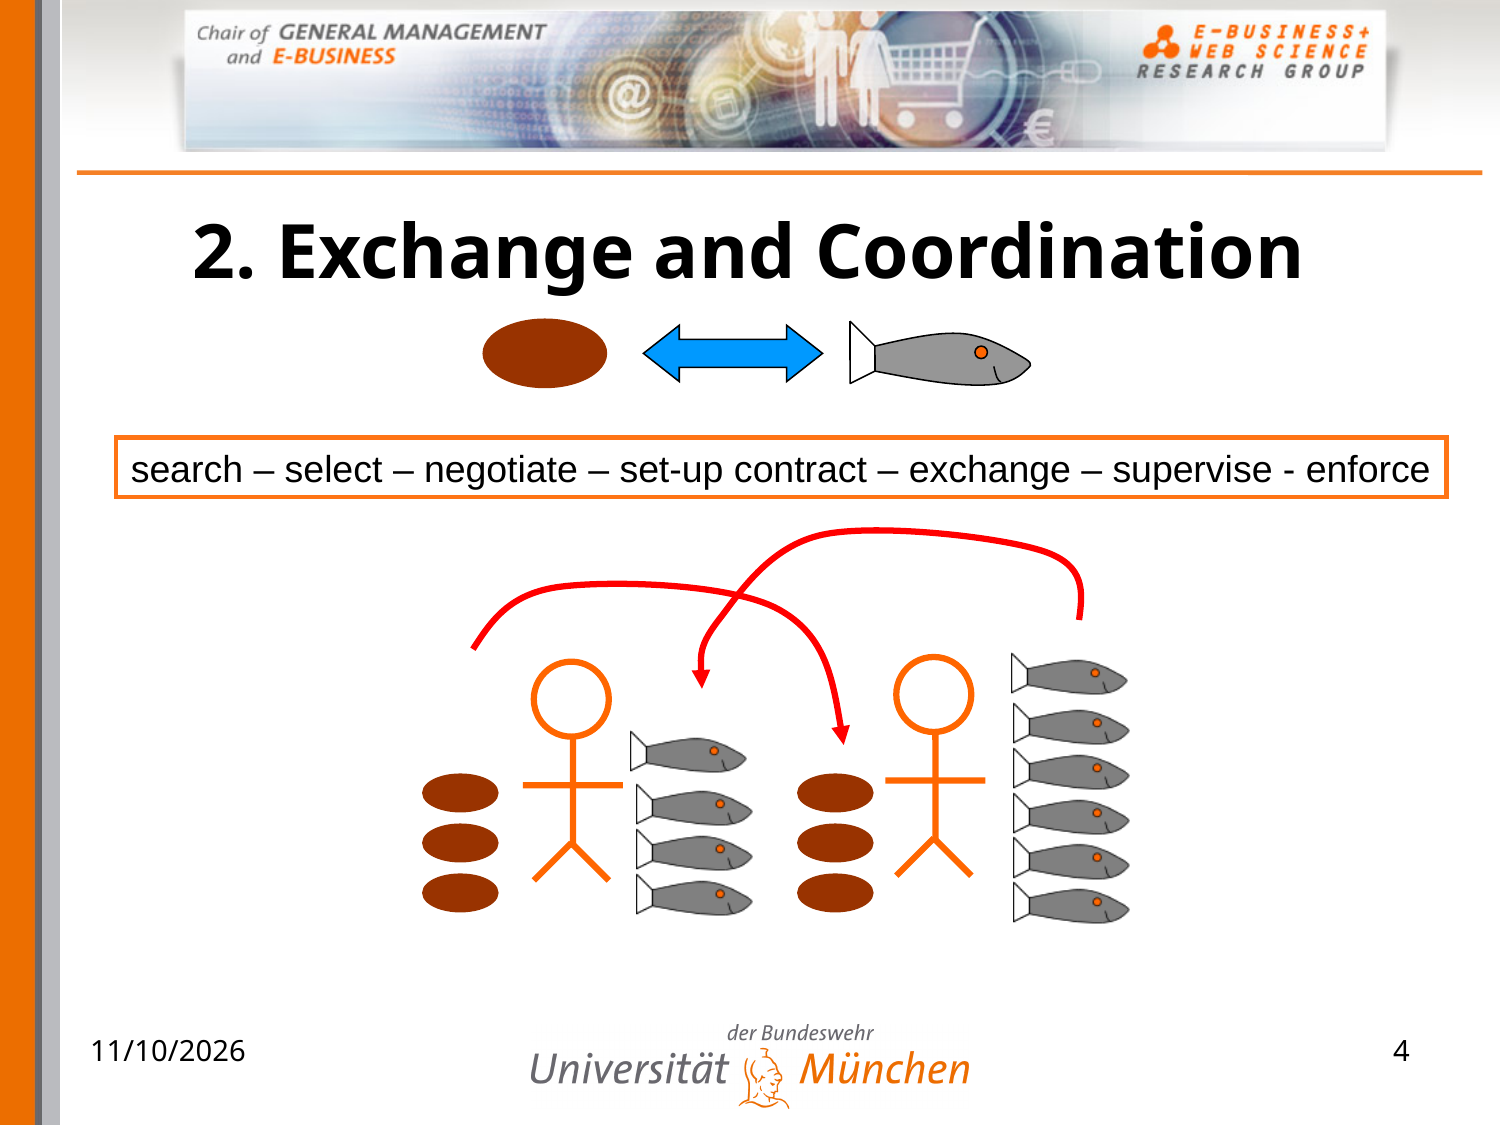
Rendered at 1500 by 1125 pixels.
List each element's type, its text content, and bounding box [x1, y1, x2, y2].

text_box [849, 320, 876, 384]
text_box [483, 319, 607, 388]
text_box [797, 824, 873, 862]
slide_number 4 [1074, 1024, 1426, 1103]
picture [1011, 652, 1132, 696]
text_box [879, 333, 1031, 386]
text_box [694, 530, 1082, 689]
text_box [472, 583, 848, 745]
text_box [993, 366, 1001, 383]
picture [630, 730, 751, 775]
picture [1013, 702, 1134, 746]
text_box [974, 346, 988, 359]
text_box [797, 874, 873, 912]
picture [531, 1024, 969, 1109]
picture [0, 0, 60, 1125]
text_box [422, 824, 498, 862]
text_box [797, 774, 873, 812]
text_box [643, 325, 823, 382]
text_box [522, 661, 624, 881]
picture [62, 0, 1500, 152]
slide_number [74, 1024, 426, 1103]
picture [636, 783, 757, 917]
text_box [422, 874, 498, 912]
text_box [885, 656, 986, 876]
text_box [422, 774, 498, 812]
title 2. Exchange and Coordination [74, 172, 1424, 326]
picture [1013, 747, 1134, 926]
text_box search – select – negotiate – set-up contract – exchange – supervise - enforce [116, 437, 1447, 498]
